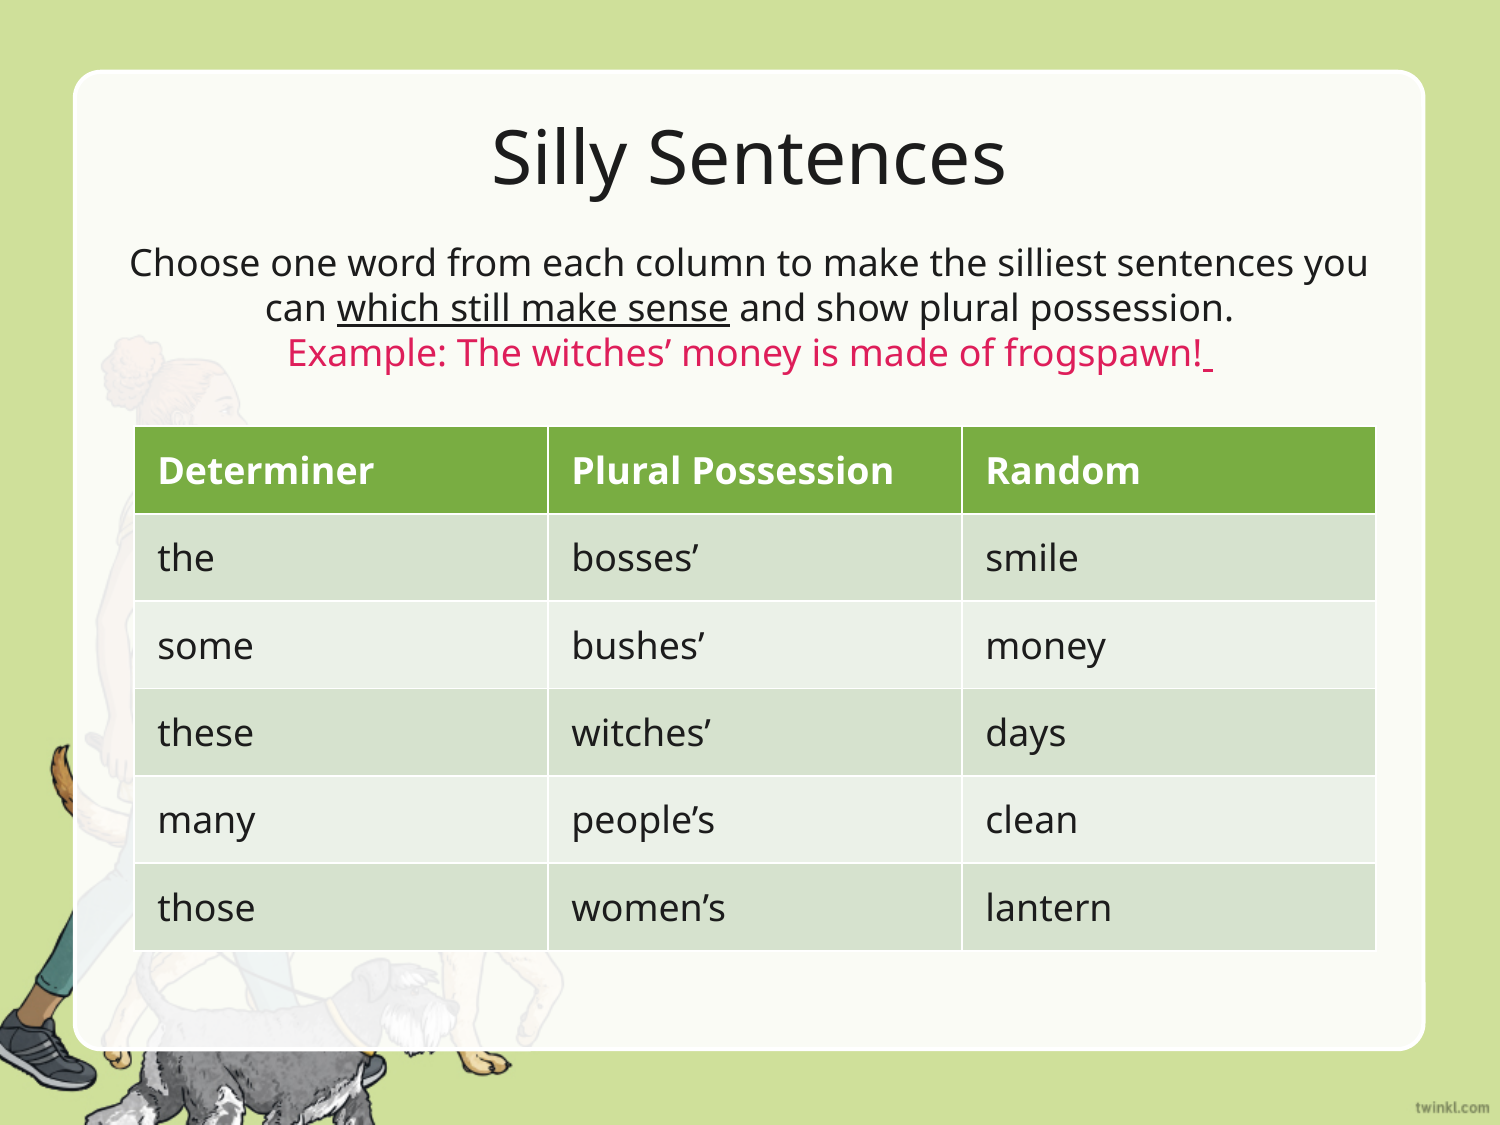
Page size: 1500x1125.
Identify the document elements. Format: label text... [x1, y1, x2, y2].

table_cell many [135, 777, 547, 862]
table_cell clean [963, 777, 1375, 862]
table_cell lantern [963, 864, 1375, 950]
table_cell people’s [549, 777, 961, 862]
table_header Random [963, 427, 1375, 513]
table_cell those [135, 864, 547, 950]
table_cell women’s [549, 864, 961, 950]
table_header Determiner [135, 427, 547, 513]
text_box Choose one word from each column to make the silliest sentences you can which still make sense and show plural possession. Example: The witches’ money is made of frogspawn! [123, 226, 1376, 386]
table_cell witches’ [549, 689, 961, 775]
title Silly Sentences [73, 76, 1426, 244]
table_cell bosses’ [549, 515, 961, 600]
table_header Plural Possession [549, 427, 961, 513]
table_cell money [963, 602, 1375, 688]
table_cell smile [963, 515, 1375, 600]
table_cell days [963, 689, 1375, 775]
table_cell bushes’ [549, 602, 961, 688]
table_cell these [135, 689, 547, 775]
table_cell some [135, 602, 547, 688]
table_cell the [135, 515, 547, 600]
picture [0, 0, 1500, 1125]
